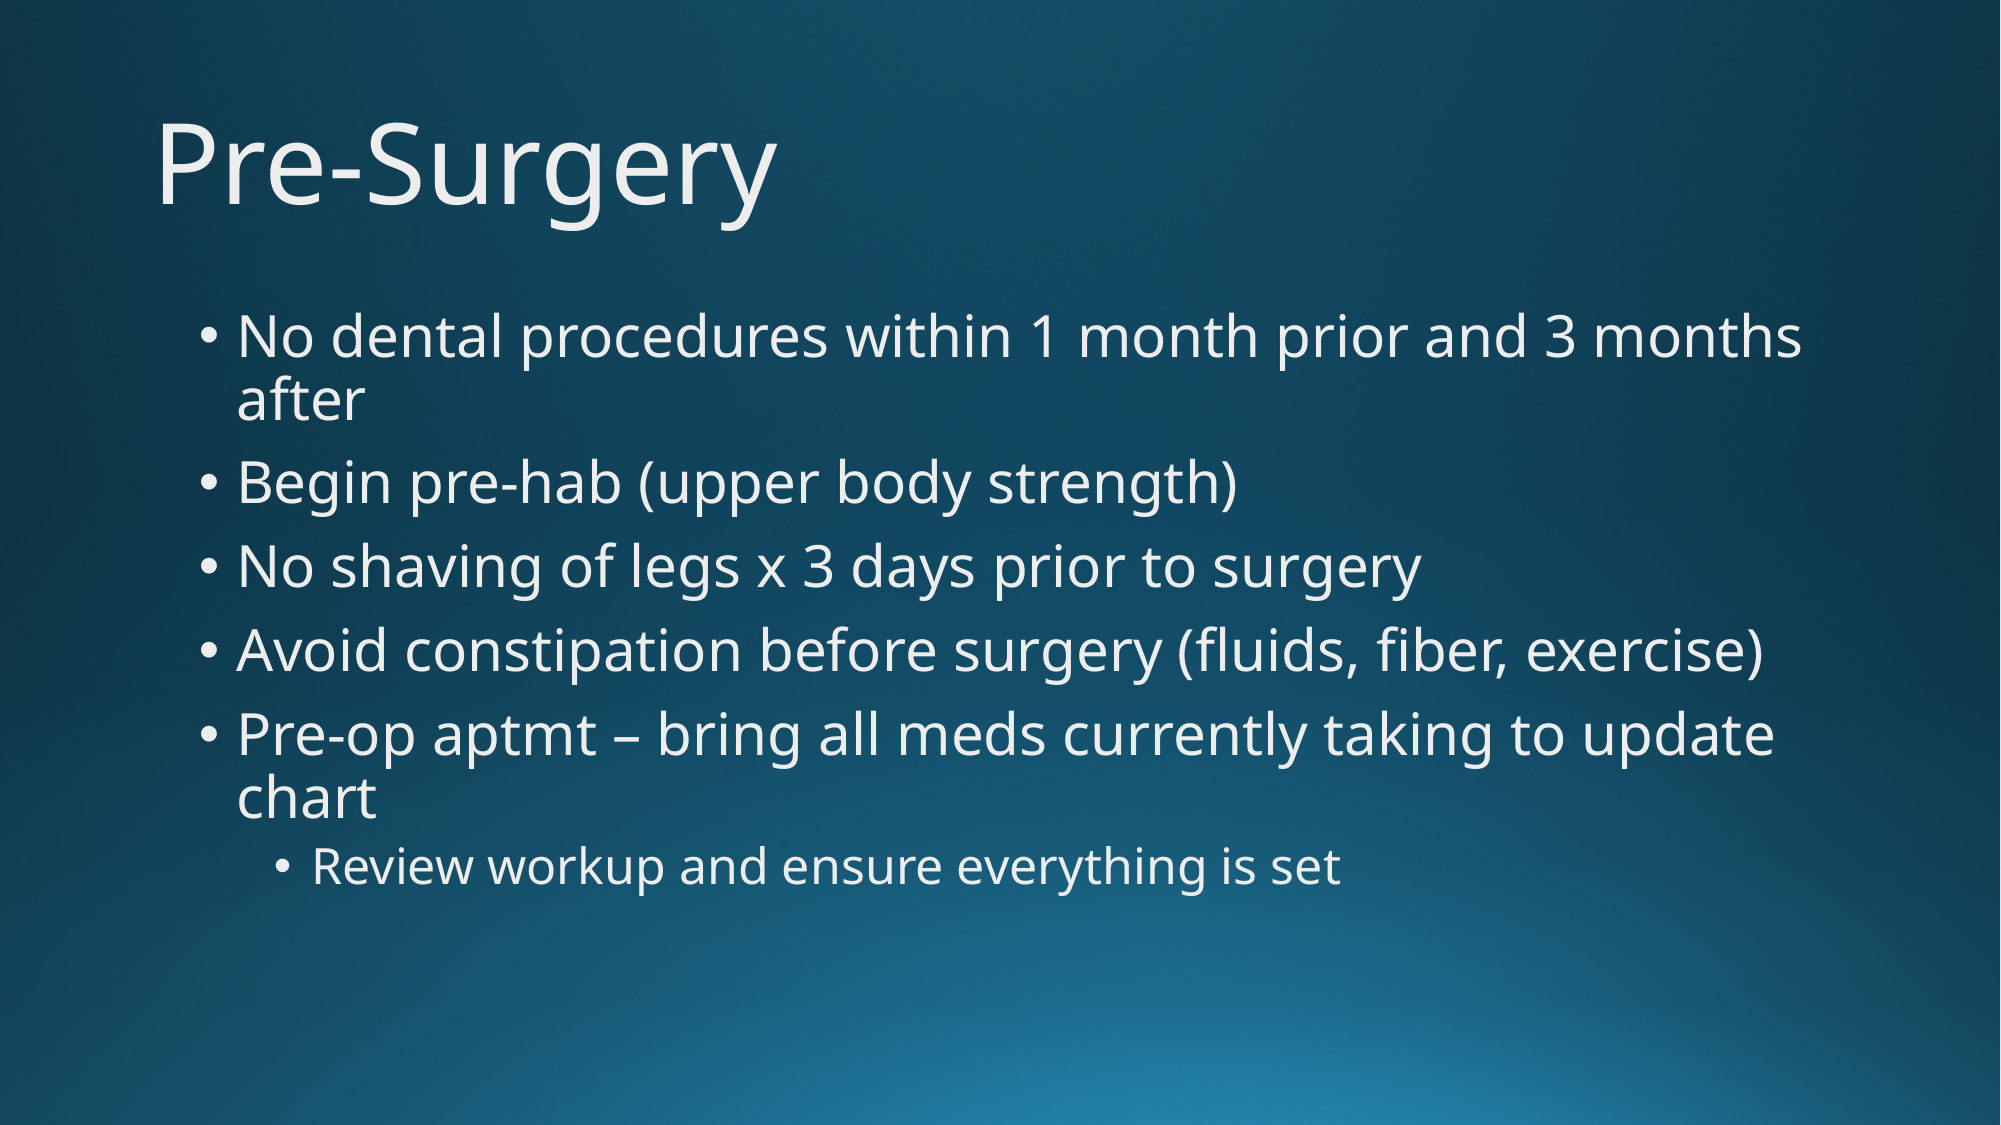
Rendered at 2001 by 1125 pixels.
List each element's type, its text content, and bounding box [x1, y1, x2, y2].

picture [0, 0, 2001, 1125]
title Pre-Surgery [137, 59, 1863, 278]
list No dental procedures within 1 month prior and 3 months after Begin pre-hab (upper body strength) No shaving of legs x 3 days prior to surgery Avoid constipation before surgery (fluids, fiber, exercise) Pre-op aptmt – bring all meds currently taking to update chart Review workup and ensure everything is set [183, 299, 1863, 1014]
